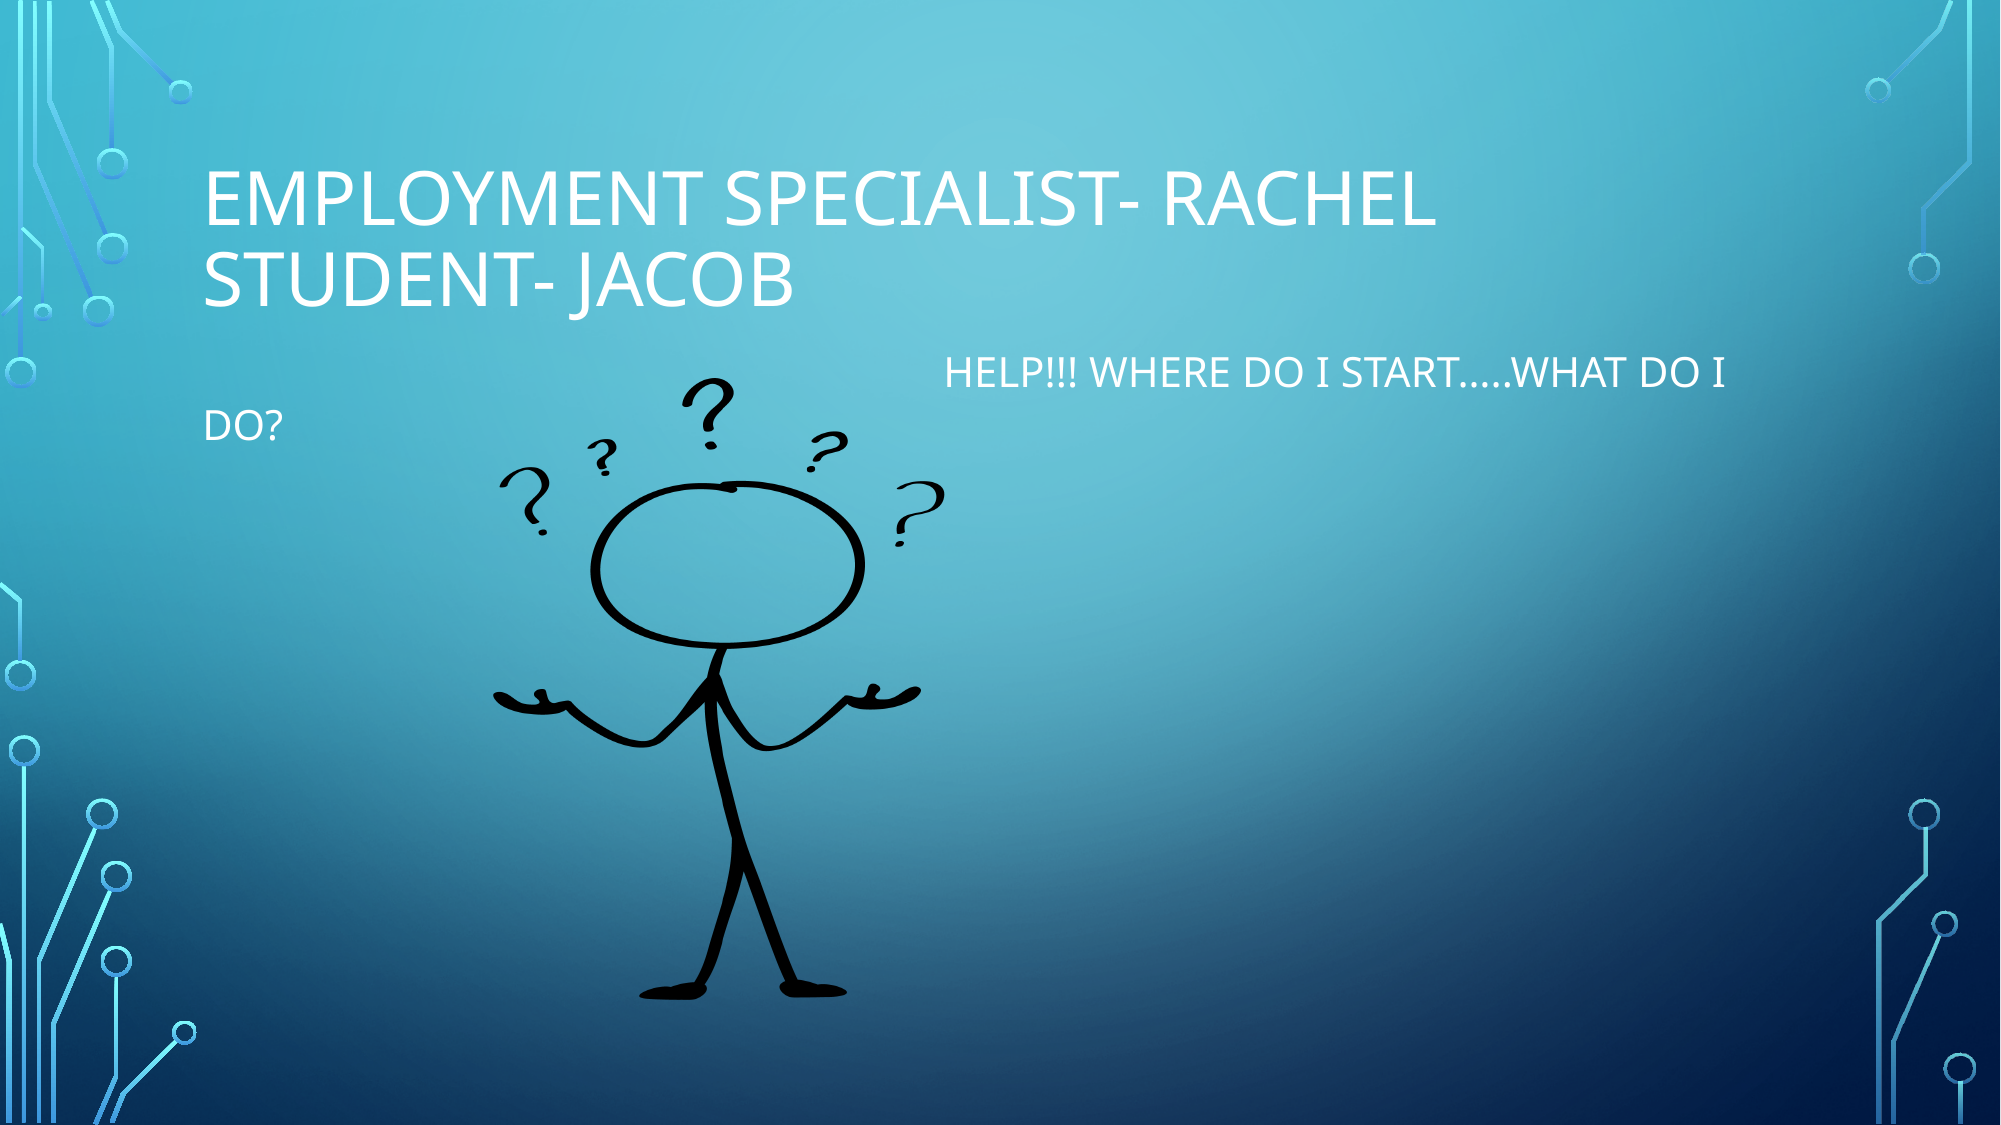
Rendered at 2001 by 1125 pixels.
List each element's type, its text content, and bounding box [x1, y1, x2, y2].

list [414, 371, 1031, 1012]
title Employment Specialist- Rachel Student- Jacob Help!!! Where do I start…..what do I do? [187, 0, 1813, 611]
